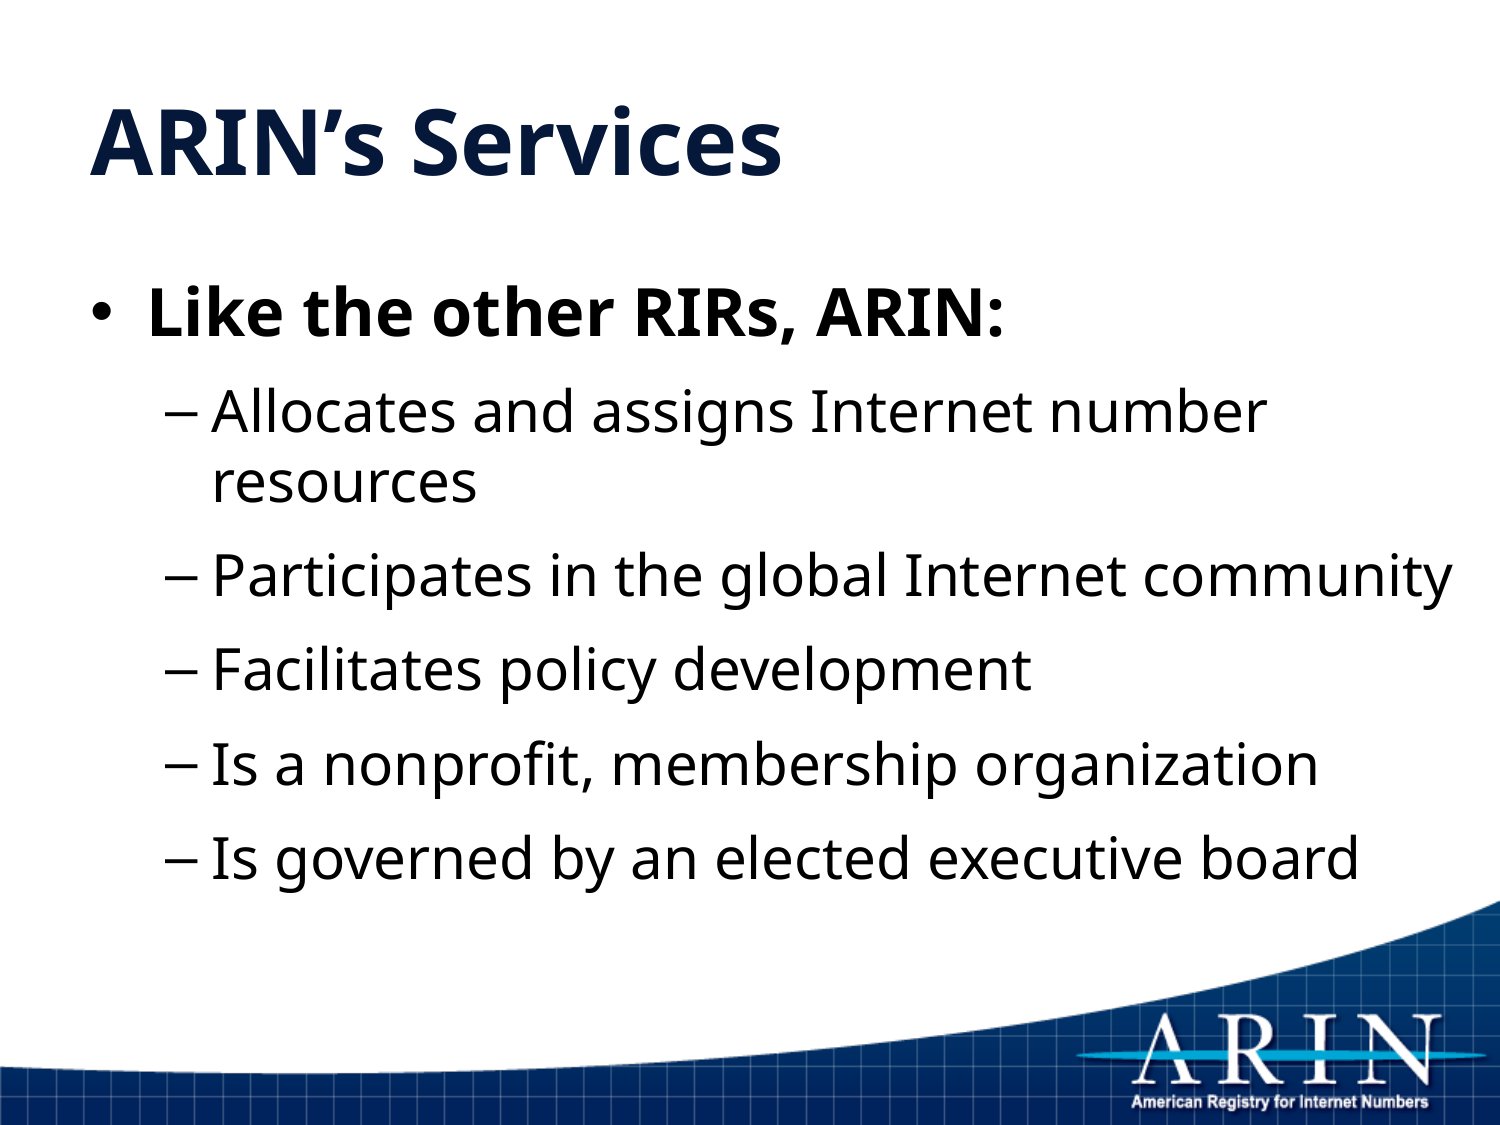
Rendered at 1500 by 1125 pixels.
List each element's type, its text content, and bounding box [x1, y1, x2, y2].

list Like the other RIRs, ARIN: Allocates and assigns Internet number resources Participates in the global Internet community Facilitates policy development Is a nonprofit, membership organization Is governed by an elected executive board [74, 262, 1500, 1006]
picture [0, 899, 1500, 1125]
title ARIN’s Services [74, 44, 1426, 233]
